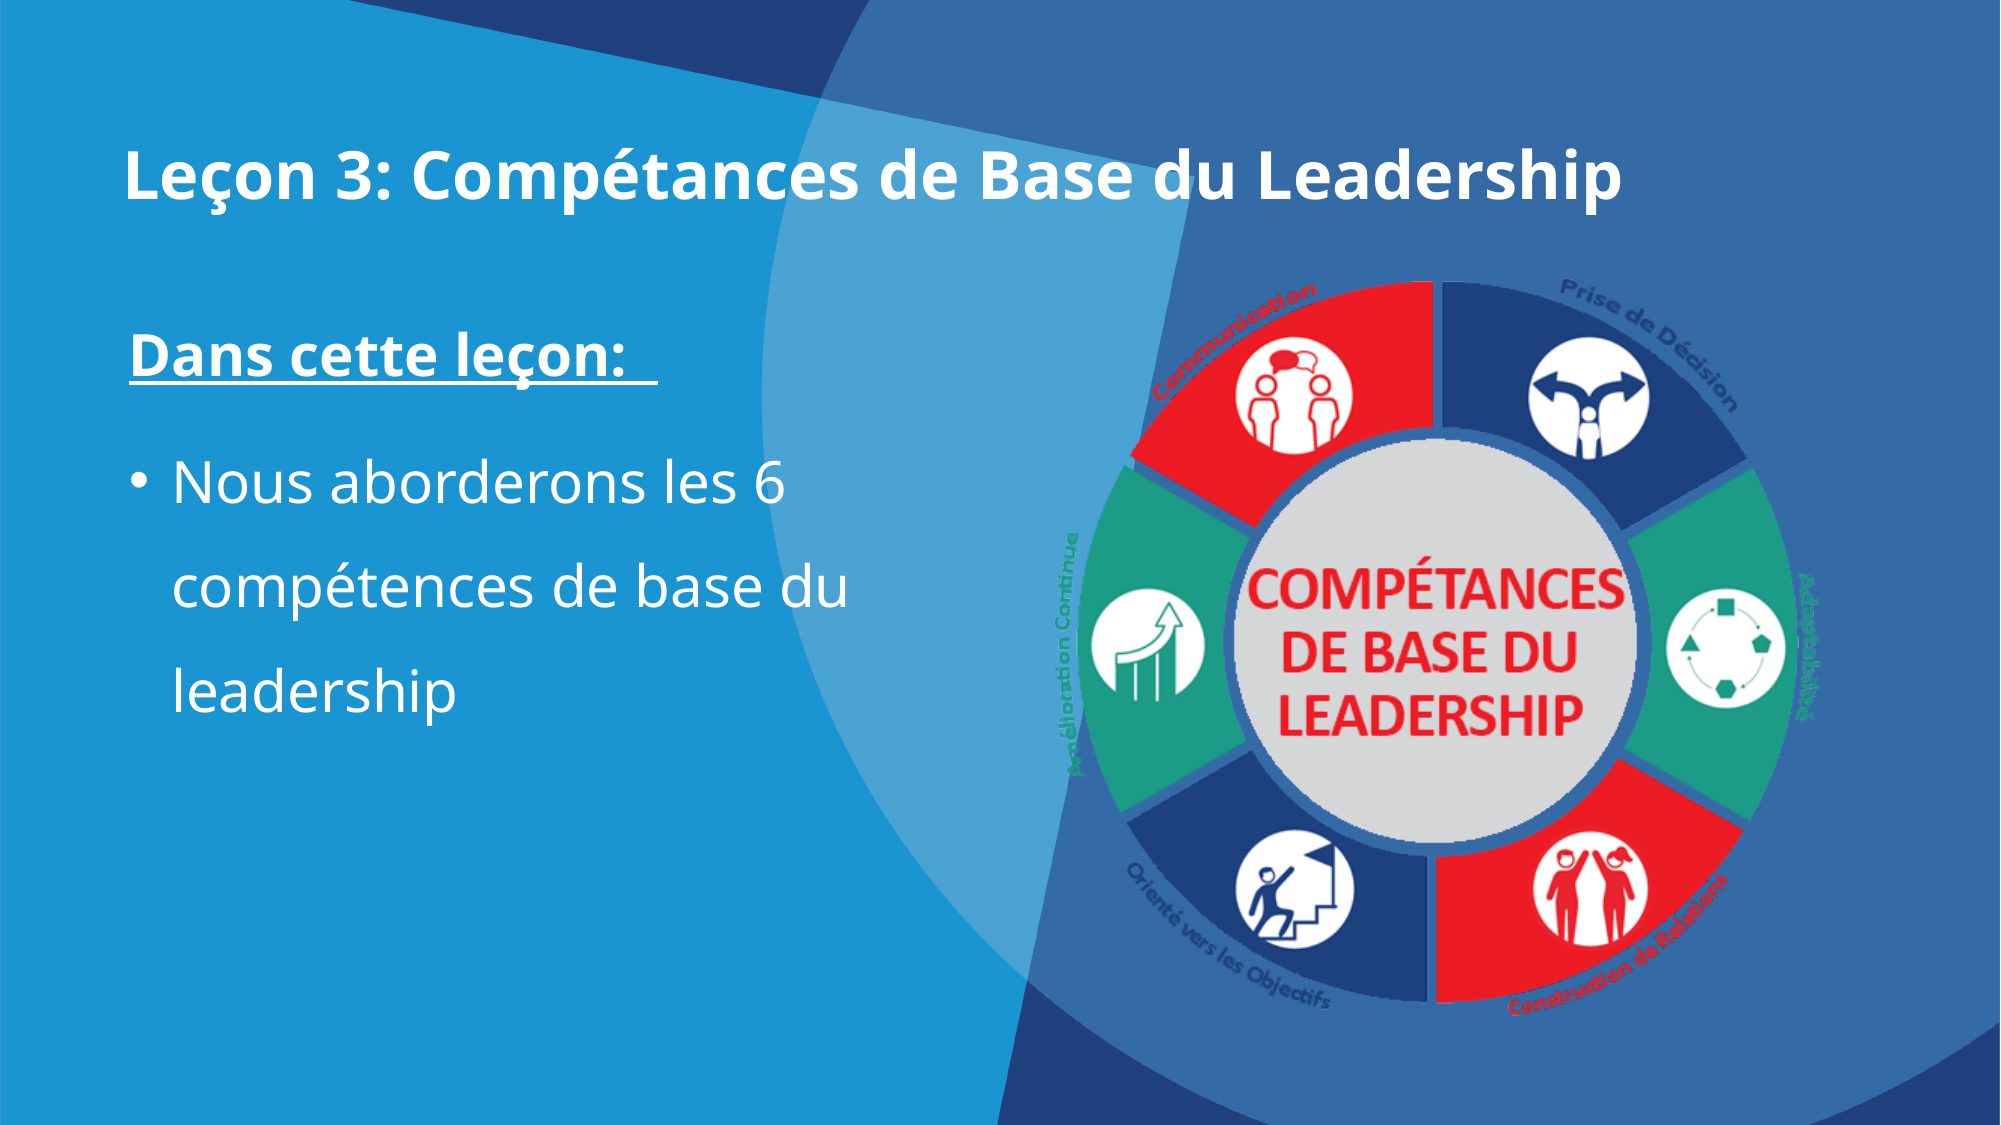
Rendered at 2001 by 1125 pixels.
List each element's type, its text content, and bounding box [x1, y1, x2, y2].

picture [0, 0, 2000, 1125]
text_box Dans cette leçon: Nous aborderons les 6 compétences de base du leadership [114, 318, 1023, 854]
text_box Leçon 3: Compétances de Base du Leadership [107, 134, 1939, 242]
